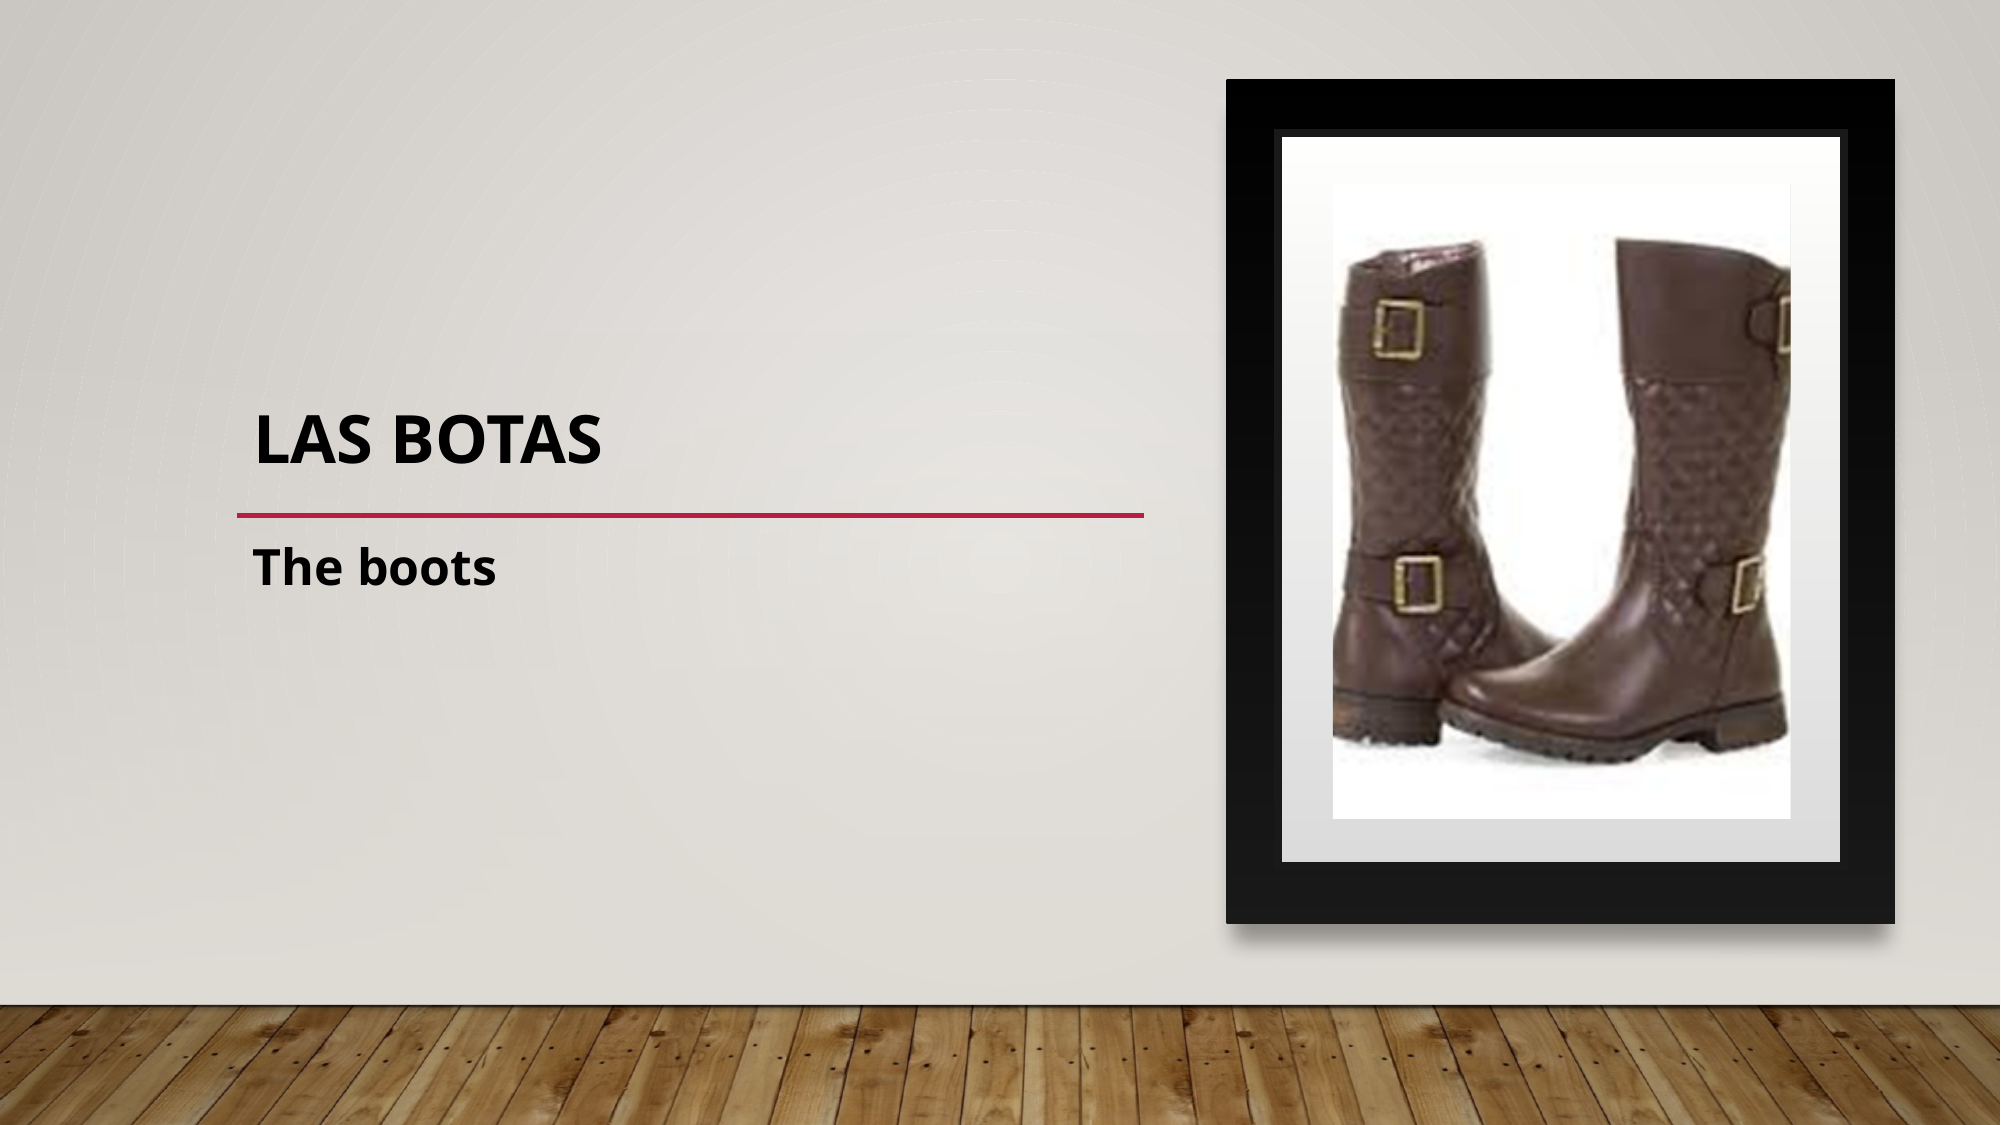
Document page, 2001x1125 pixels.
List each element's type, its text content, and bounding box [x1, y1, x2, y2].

picture [0, 1005, 2000, 1125]
list The boots [237, 516, 1145, 845]
title Las botas [238, 185, 1146, 486]
picture [1332, 183, 1791, 819]
